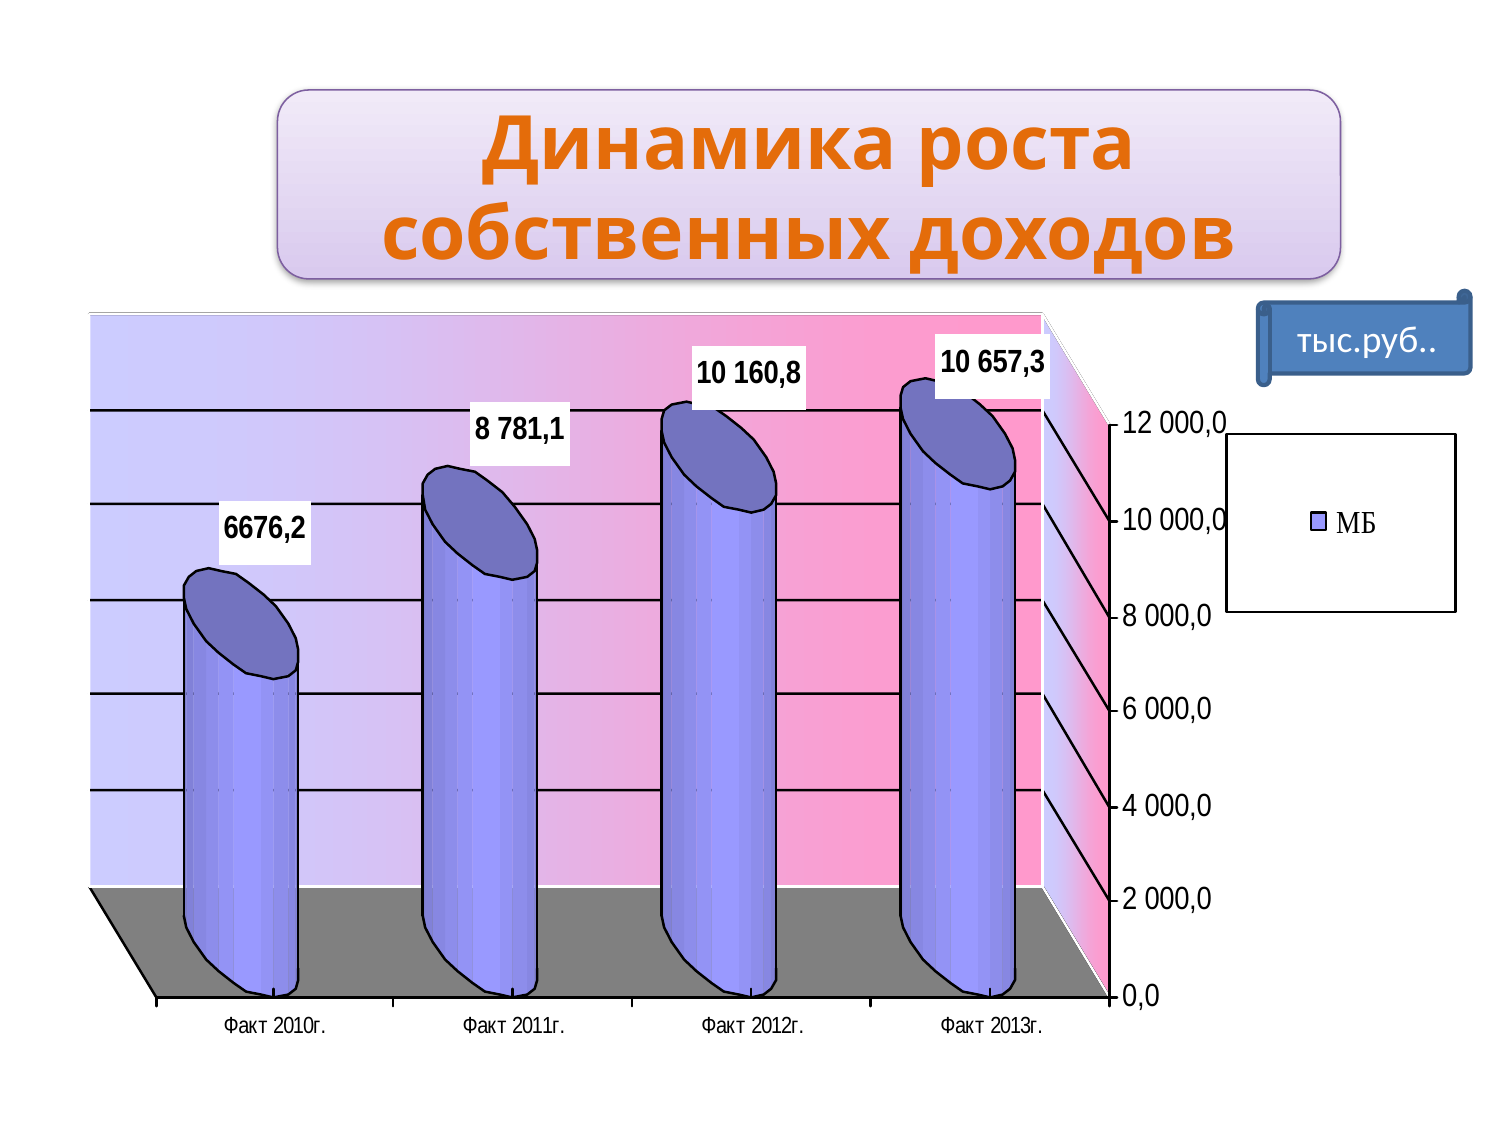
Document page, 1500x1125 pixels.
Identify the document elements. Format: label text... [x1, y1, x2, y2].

text_box Динамика роста собственных доходов [276, 89, 1342, 277]
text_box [29, 278, 1471, 1083]
